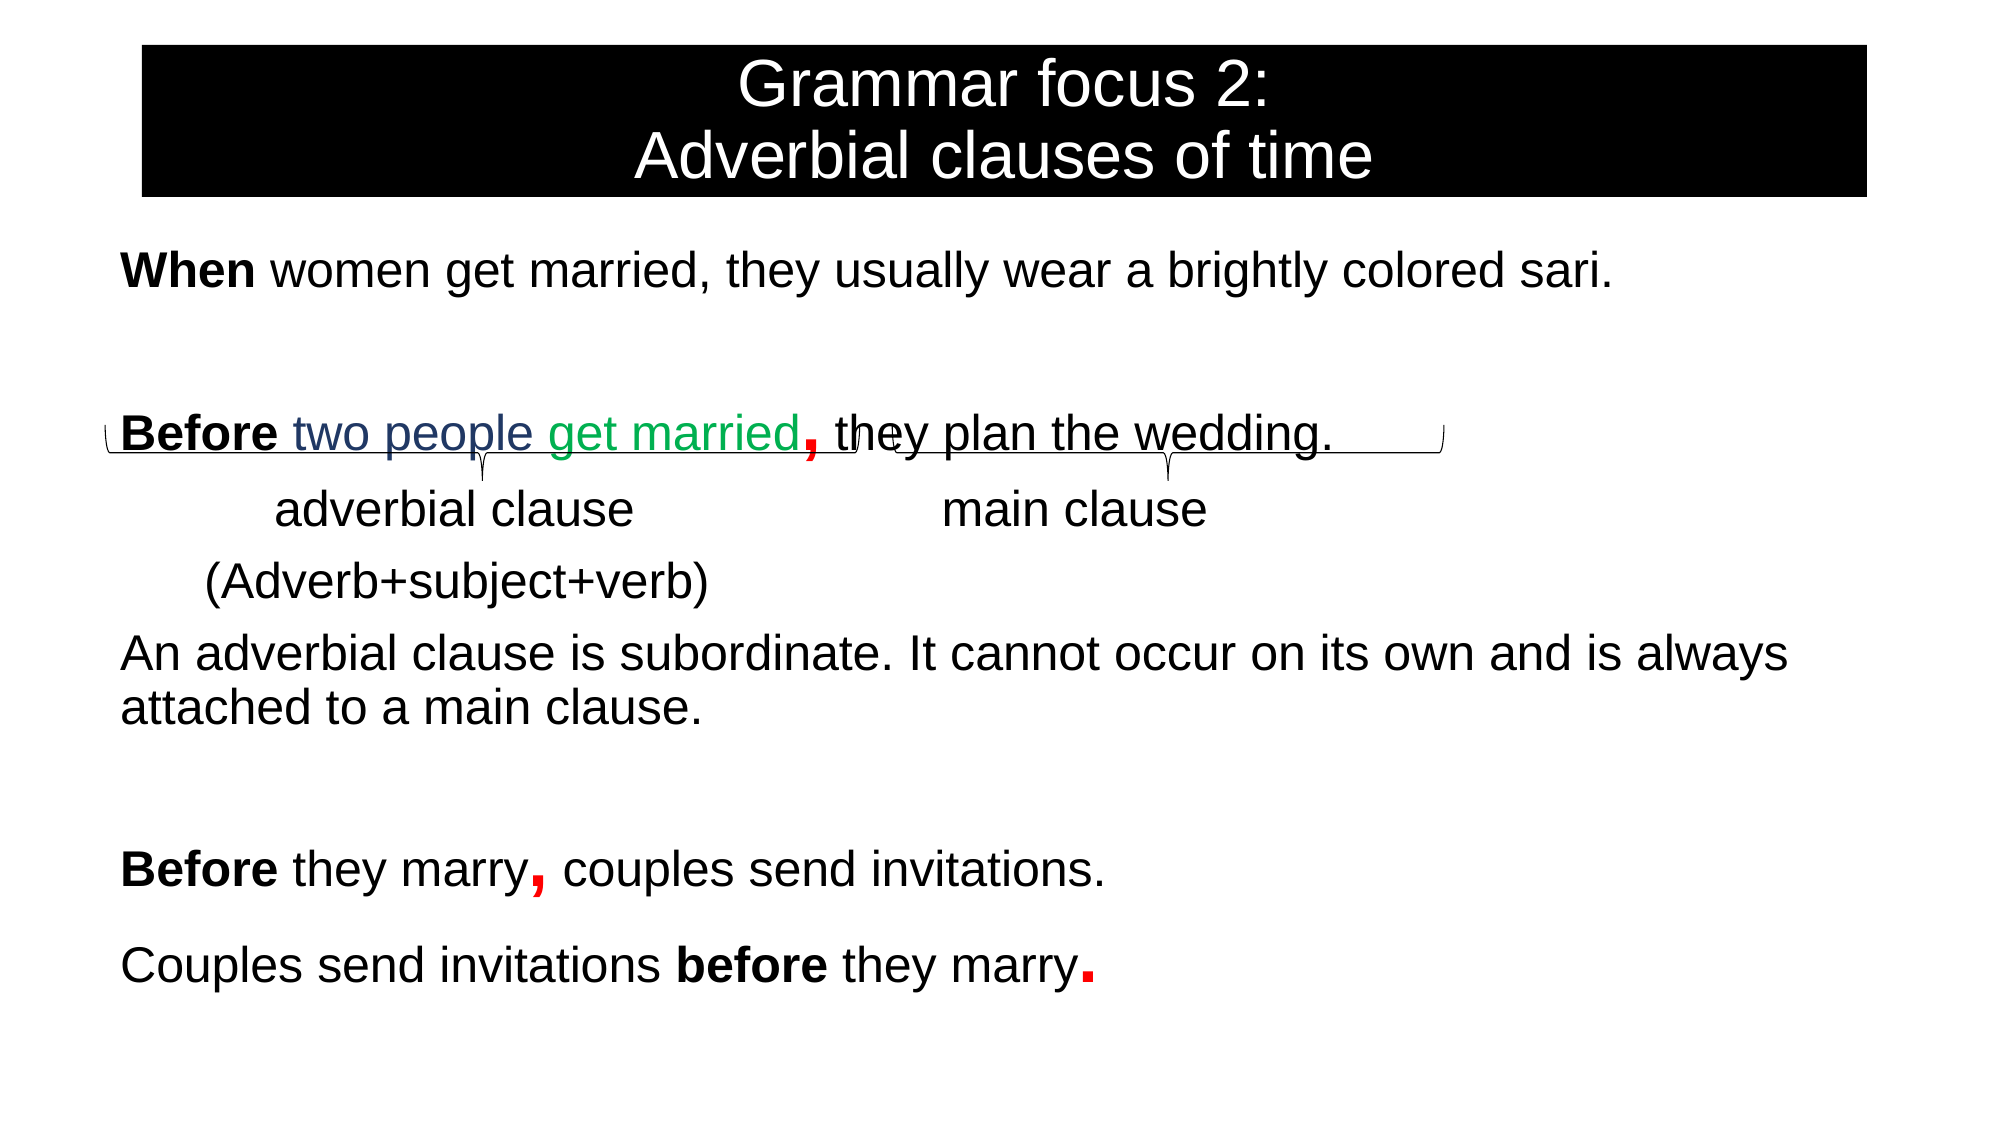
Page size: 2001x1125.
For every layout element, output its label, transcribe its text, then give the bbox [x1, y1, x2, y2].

text_box [104, 424, 861, 481]
text_box [891, 424, 1445, 481]
title Grammar focus 2: Adverbial clauses of time [141, 44, 1867, 197]
list When women get married, they usually wear a brightly colored sari. Before two people get married, they plan the wedding. adverbial clause main clause (Adverb+subject+verb) An adverbial clause is subordinate. It cannot occur on its own and is always attached to a main clause. Before they marry, couples send invitations. Couples send invitations before they marry. [105, 237, 1899, 1014]
